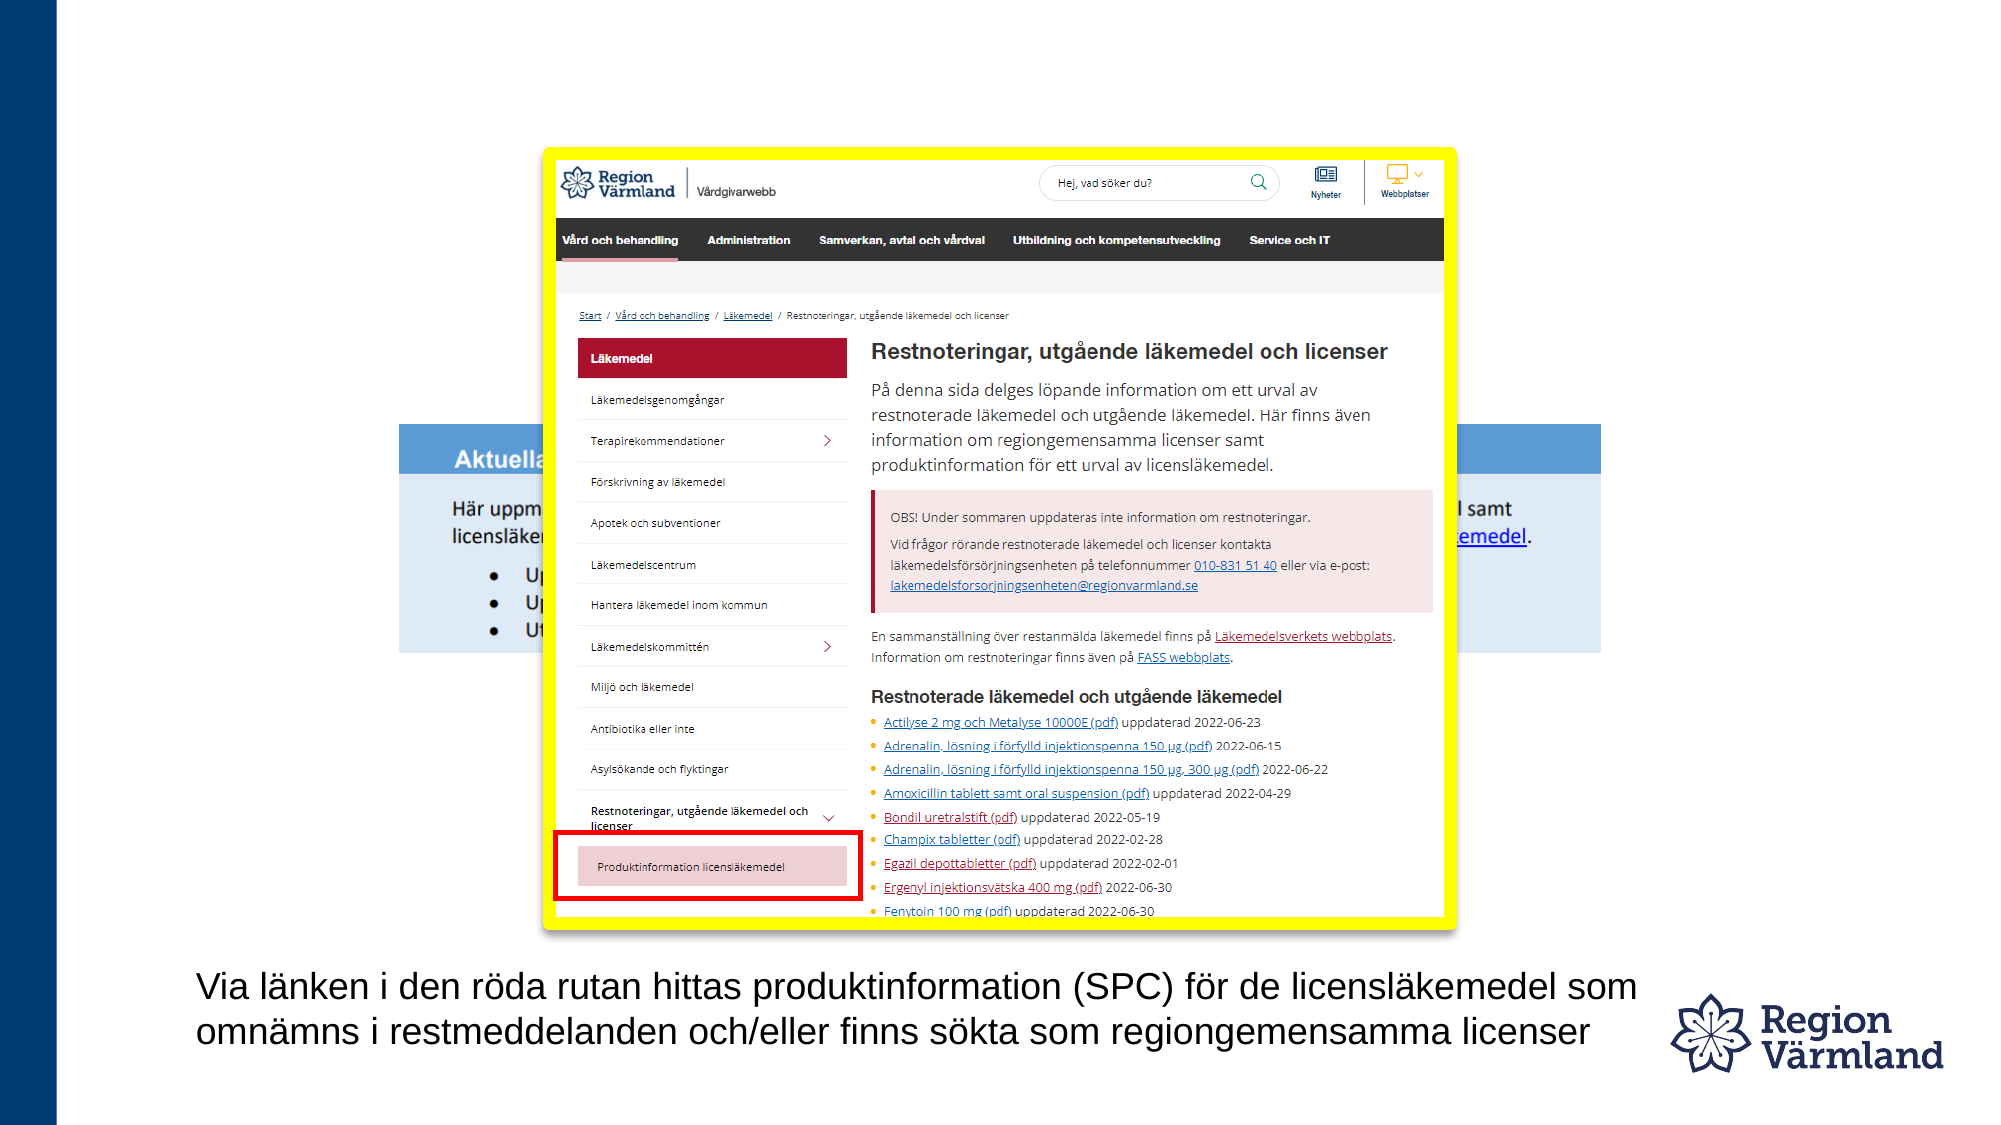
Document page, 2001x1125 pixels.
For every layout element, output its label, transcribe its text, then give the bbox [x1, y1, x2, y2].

picture [399, 159, 1601, 918]
text_box Via länken i den röda rutan hittas produktinformation (SPC) för de licensläkemedel som omnämns i restmeddelanden och/eller finns sökta som regiongemensamma licenser [181, 954, 1692, 1060]
picture [1670, 993, 1944, 1073]
